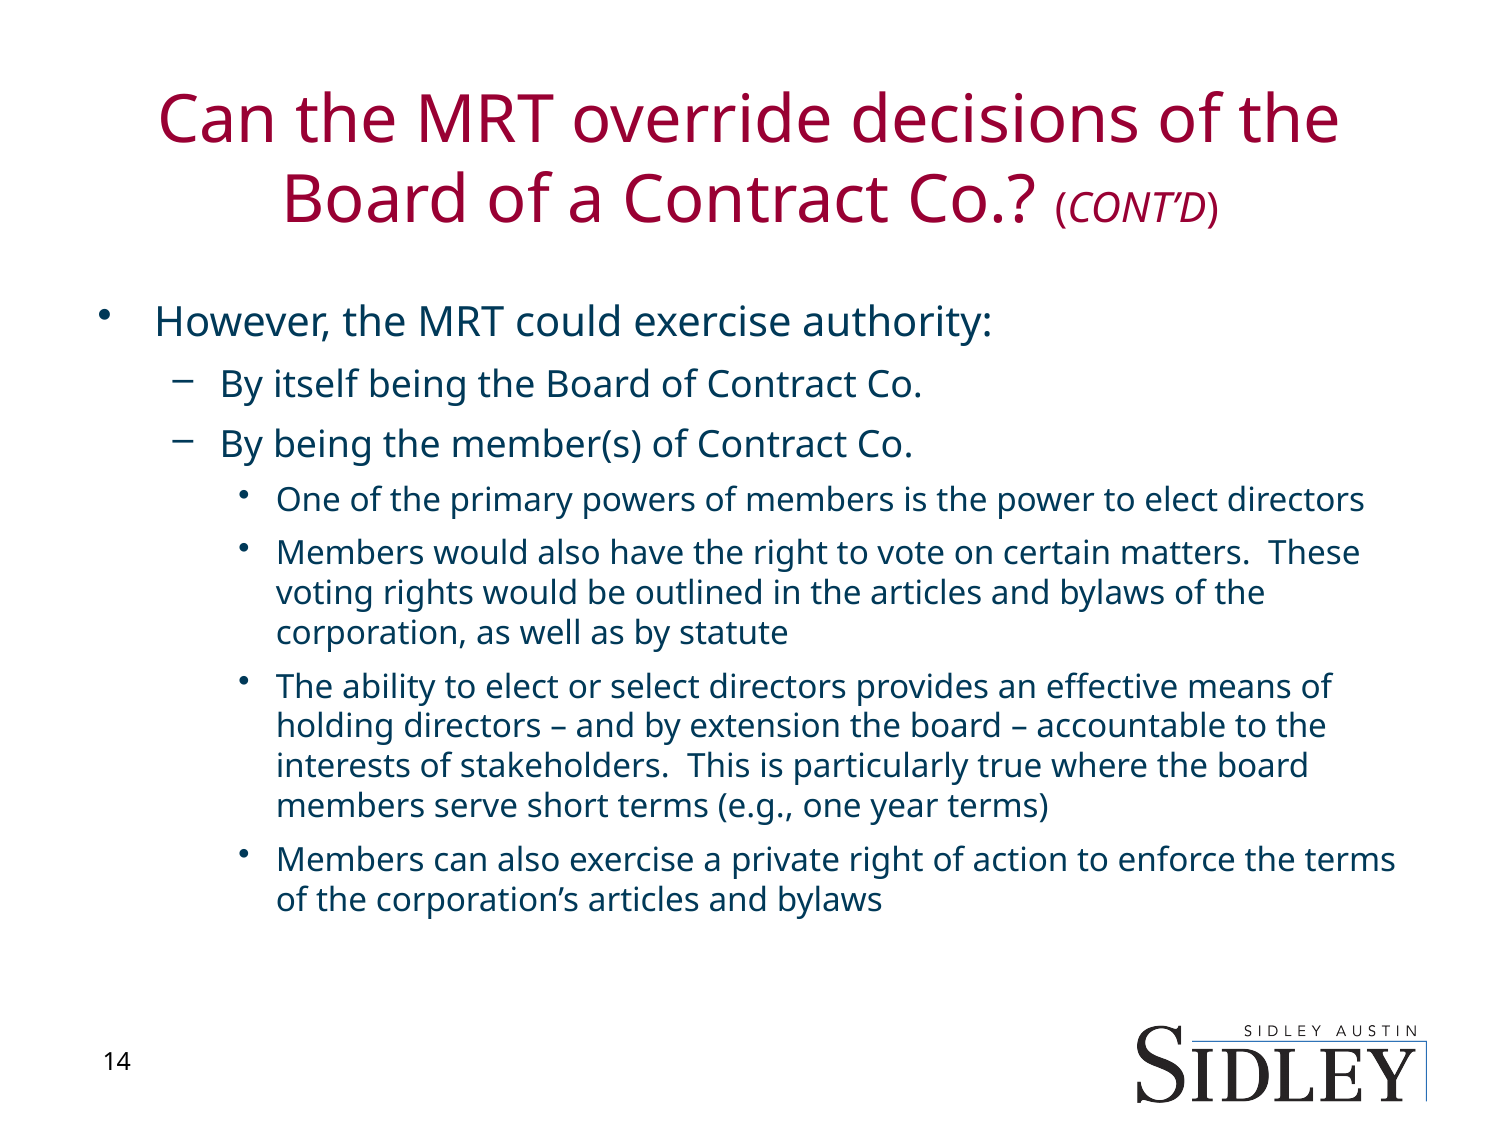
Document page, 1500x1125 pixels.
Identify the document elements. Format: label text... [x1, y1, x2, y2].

list However, the MRT could exercise authority: By itself being the Board of Contract Co. By being the member(s) of Contract Co. One of the primary powers of members is the power to elect directors Members would also have the right to vote on certain matters. These voting rights would be outlined in the articles and bylaws of the corporation, as well as by statute The ability to elect or select directors provides an effective means of holding directors – and by extension the board – accountable to the interests of stakeholders. This is particularly true where the board members serve short terms (e.g., one year terms) Members can also exercise a private right of action to enforce the terms of the corporation’s articles and bylaws [82, 287, 1426, 988]
picture [1137, 1025, 1427, 1103]
slide_number 14 [87, 1037, 401, 1098]
title Can the MRT override decisions of the Board of a Contract Co.? (CONT’D) [82, 24, 1418, 287]
